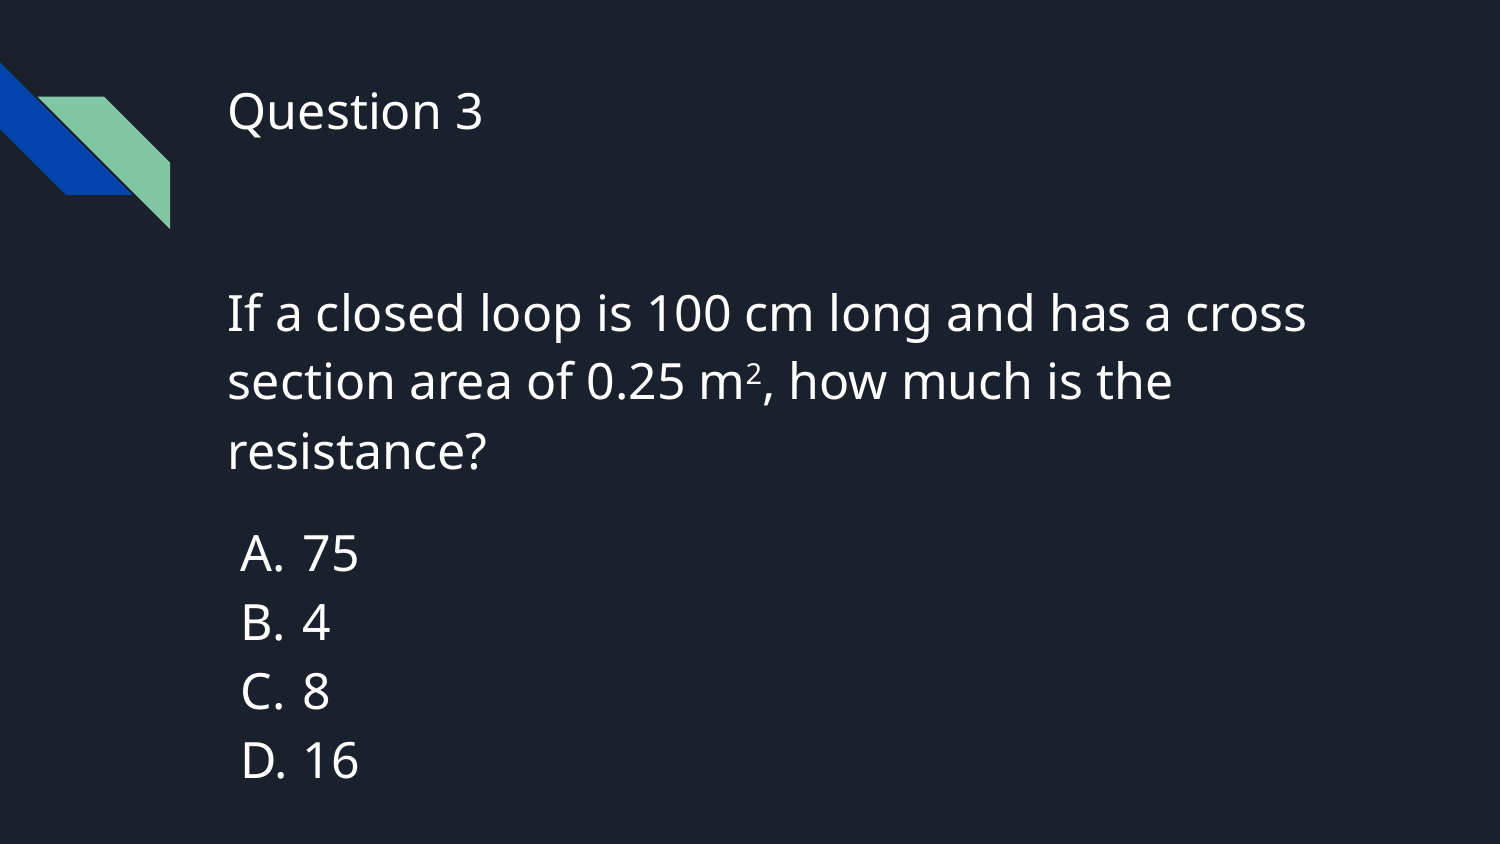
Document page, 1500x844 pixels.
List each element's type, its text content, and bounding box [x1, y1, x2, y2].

title Question 3 [212, 64, 1368, 215]
list If a closed loop is 100 cm long and has a cross section area of 0.25 m2, how much is the resistance? 75 4 8 16 [212, 257, 1368, 735]
